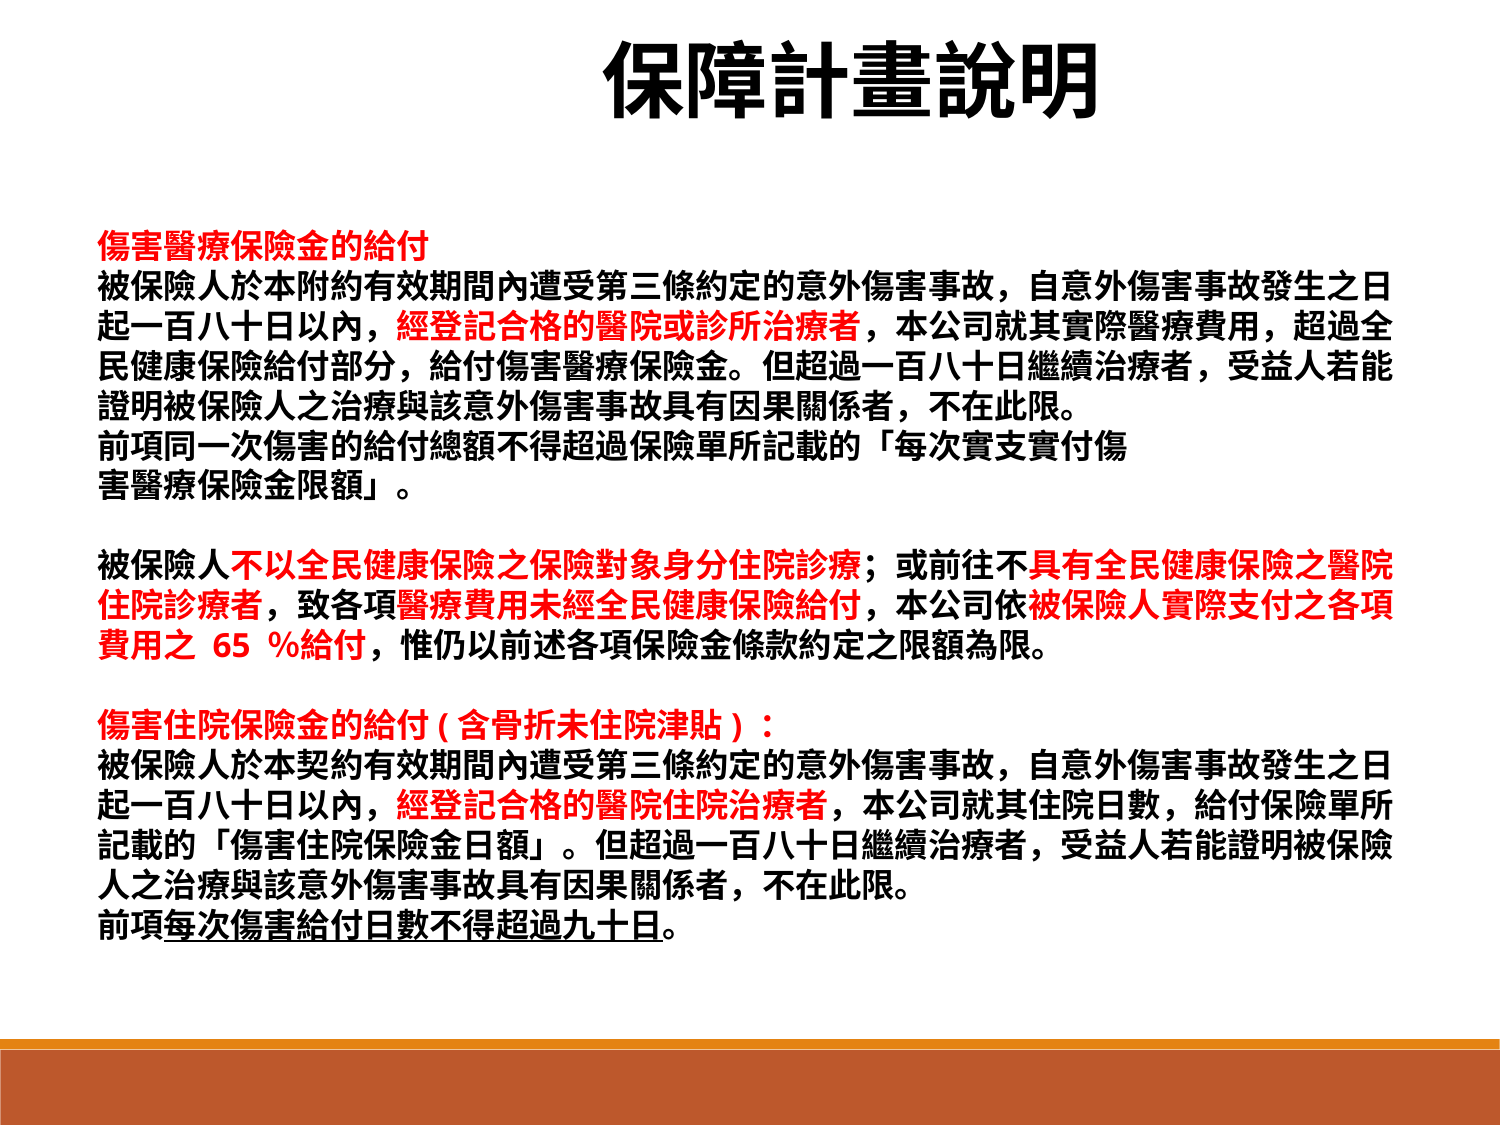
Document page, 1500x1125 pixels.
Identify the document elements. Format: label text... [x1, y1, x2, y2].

text_box 保障計畫說明 [586, 20, 1116, 136]
text_box 傷害醫療保險金的給付 被保險人於本附約有效期間內遭受第三條約定的意外傷害事故，自意外傷害事故發生之日起一百八十日以內，經登記合格的醫院或診所治療者，本公司就其實際醫療費用，超過全民健康保險給付部分，給付傷害醫療保險金。但超過一百八十日繼續治療者，受益人若能證明被保險人之治療與該意外傷害事故具有因果關係者，不在此限。 前項同一次傷害的給付總額不得超過保險單所記載的「每次實支實付傷 害醫療保險金限額」。 被保險人不以全民健康保險之保險對象身分住院診療；或前往不具有全民健康保險之醫院住院診療者，致各項醫療費用未經全民健康保險給付，本公司依被保險人實際支付之各項費用之 65 ％給付，惟仍以前述各項保險金條款約定之限額為限。 傷害住院保險金的給付(含骨折未住院津貼) ： 被保險人於本契約有效期間內遭受第三條約定的意外傷害事故，自意外傷害事故發生之日起一百八十日以內，經登記合格的醫院住院治療者，本公司就其住院日數，給付保險單所記載的「傷害住院保險金日額」。但超過一百八十日繼續治療者，受益人若能證明被保險人之治療與該意外傷害事故具有因果關係者，不在此限。 前項每次傷害給付日數不得超過九十日。 [82, 217, 1418, 1076]
